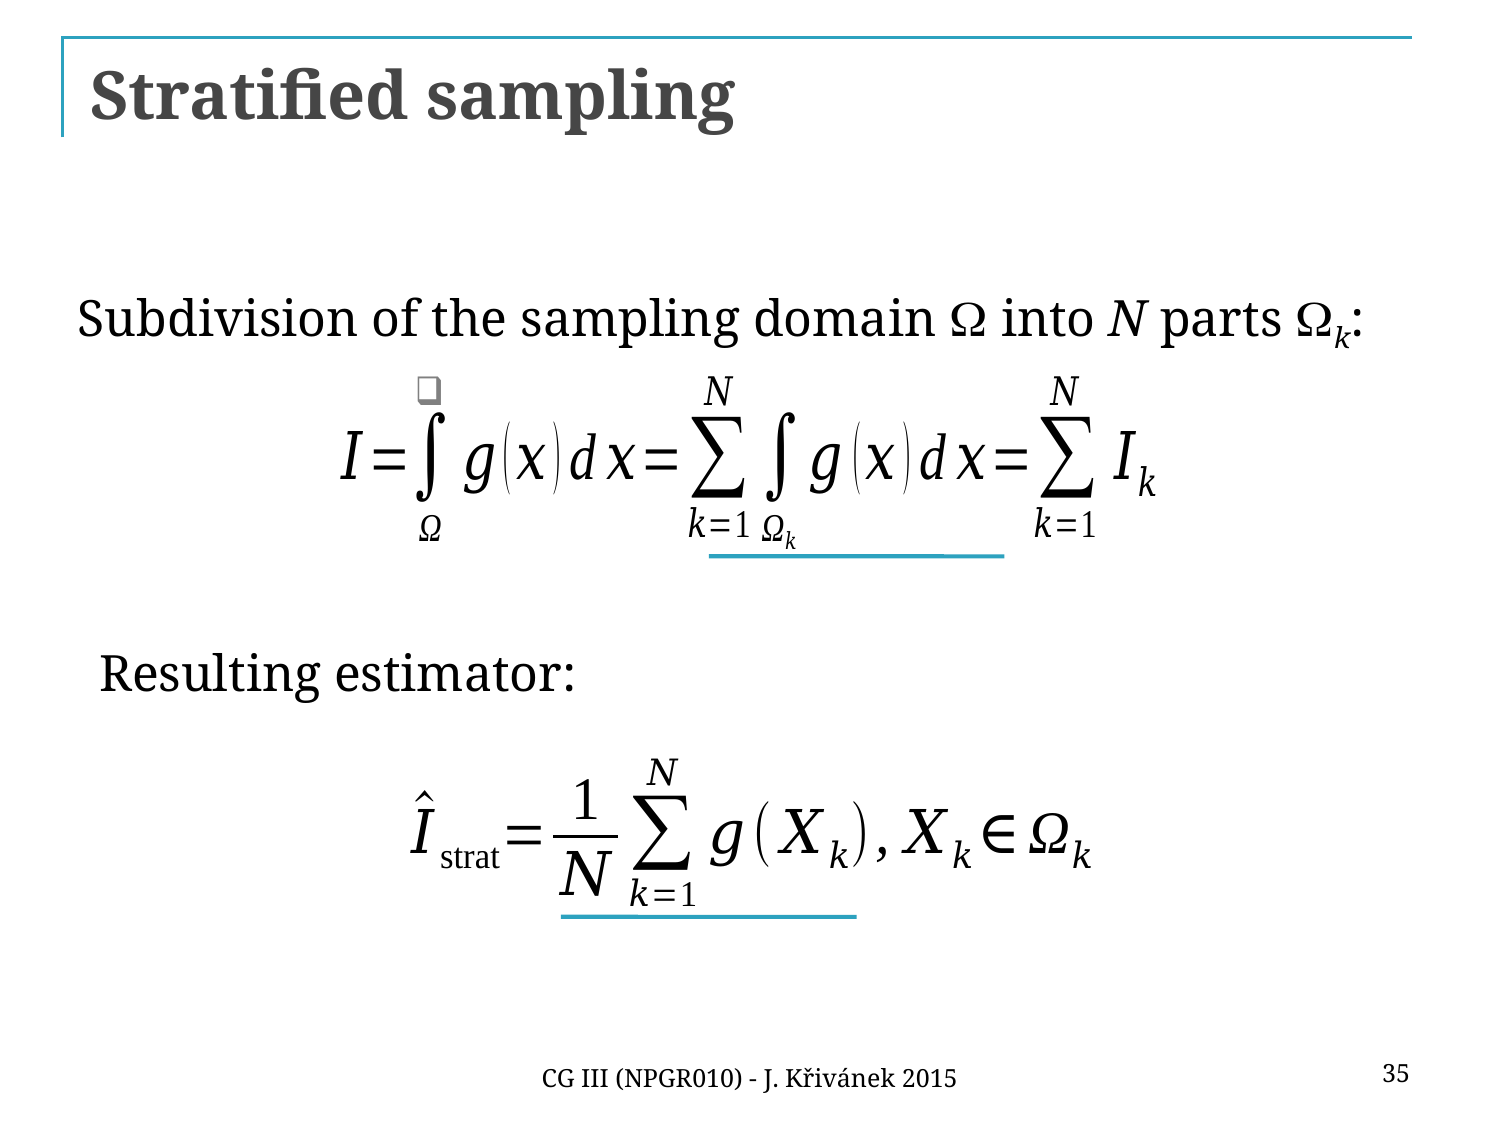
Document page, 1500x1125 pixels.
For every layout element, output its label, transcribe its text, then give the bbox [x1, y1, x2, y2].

text_box Subdivision of the sampling domain W into N parts Wk: [62, 272, 1380, 362]
title Stratified sampling [74, 45, 1426, 233]
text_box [337, 368, 1159, 557]
footer CG III (NPGR010) - J. Křivánek 2015 [512, 1024, 988, 1101]
slide_number 35 [1074, 1023, 1426, 1100]
text_box Resulting estimator: [84, 627, 592, 709]
